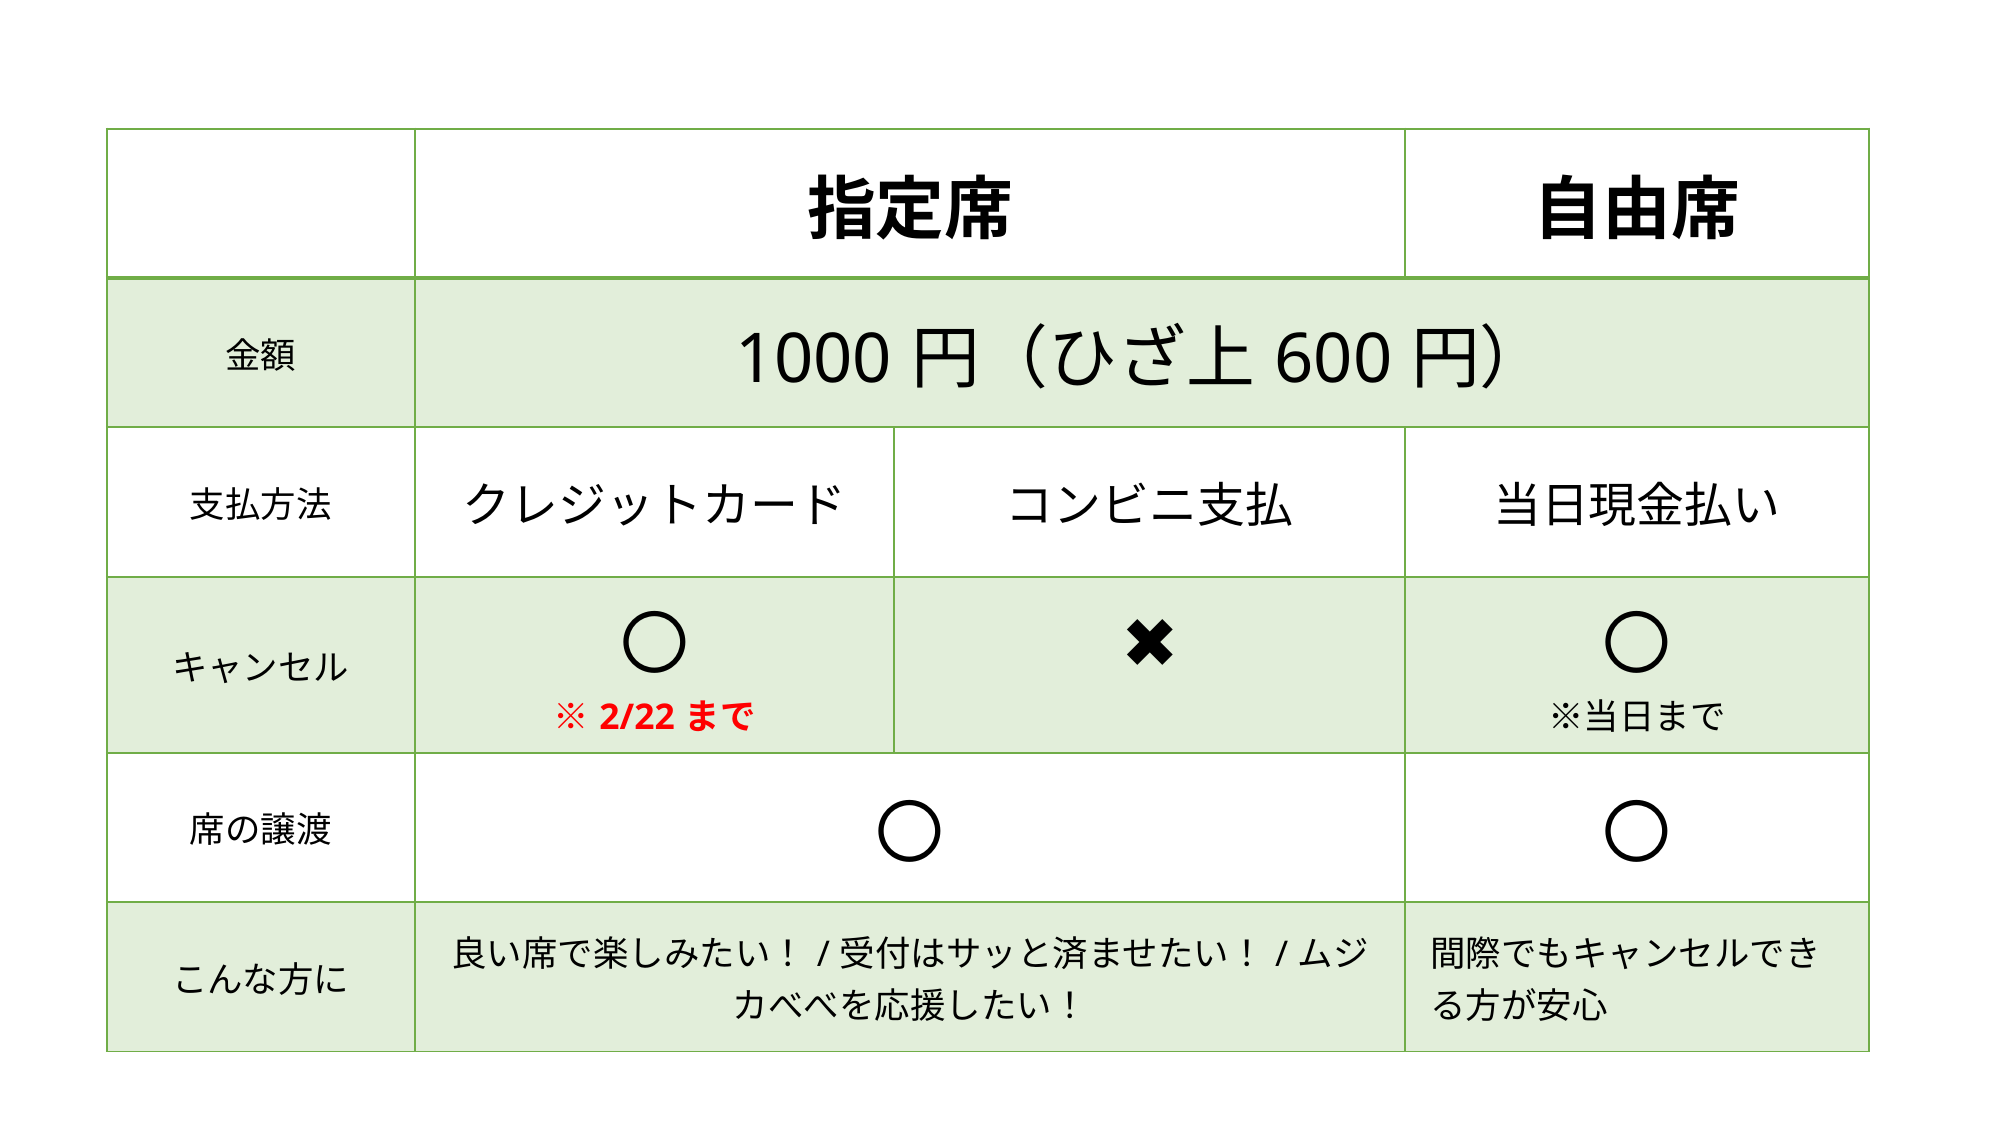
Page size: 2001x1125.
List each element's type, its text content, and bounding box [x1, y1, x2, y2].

table_cell 間際でもキャンセルできる方が安心 [1406, 903, 1868, 1051]
table_cell キャンセル [108, 578, 414, 752]
table_cell 当日現金払い [1406, 428, 1868, 576]
table_cell 良い席で楽しみたい！/受付はサッと済ませたい！/ムジカべべを応援したい！ [416, 903, 1404, 1051]
table_header 自由席 [1406, 130, 1868, 276]
table_cell 支払方法 [108, 428, 414, 576]
table_cell 〇 ※2/22まで [416, 578, 893, 752]
table_cell 1000円（ひざ上600円） [416, 280, 1868, 426]
table_header [108, 130, 414, 276]
table_cell コンビニ支払 [895, 428, 1404, 576]
table_header 指定席 [416, 130, 1404, 276]
table_cell 金額 [108, 280, 414, 426]
table_cell こんな方に [108, 903, 414, 1051]
table_cell 〇 [416, 754, 1404, 901]
table_cell 席の譲渡 [108, 754, 414, 901]
table_cell ✖ [895, 578, 1404, 752]
table_cell 〇 ※当日まで [1406, 578, 1868, 752]
table_cell 〇 [1406, 754, 1868, 901]
table_cell クレジットカード [416, 428, 893, 576]
